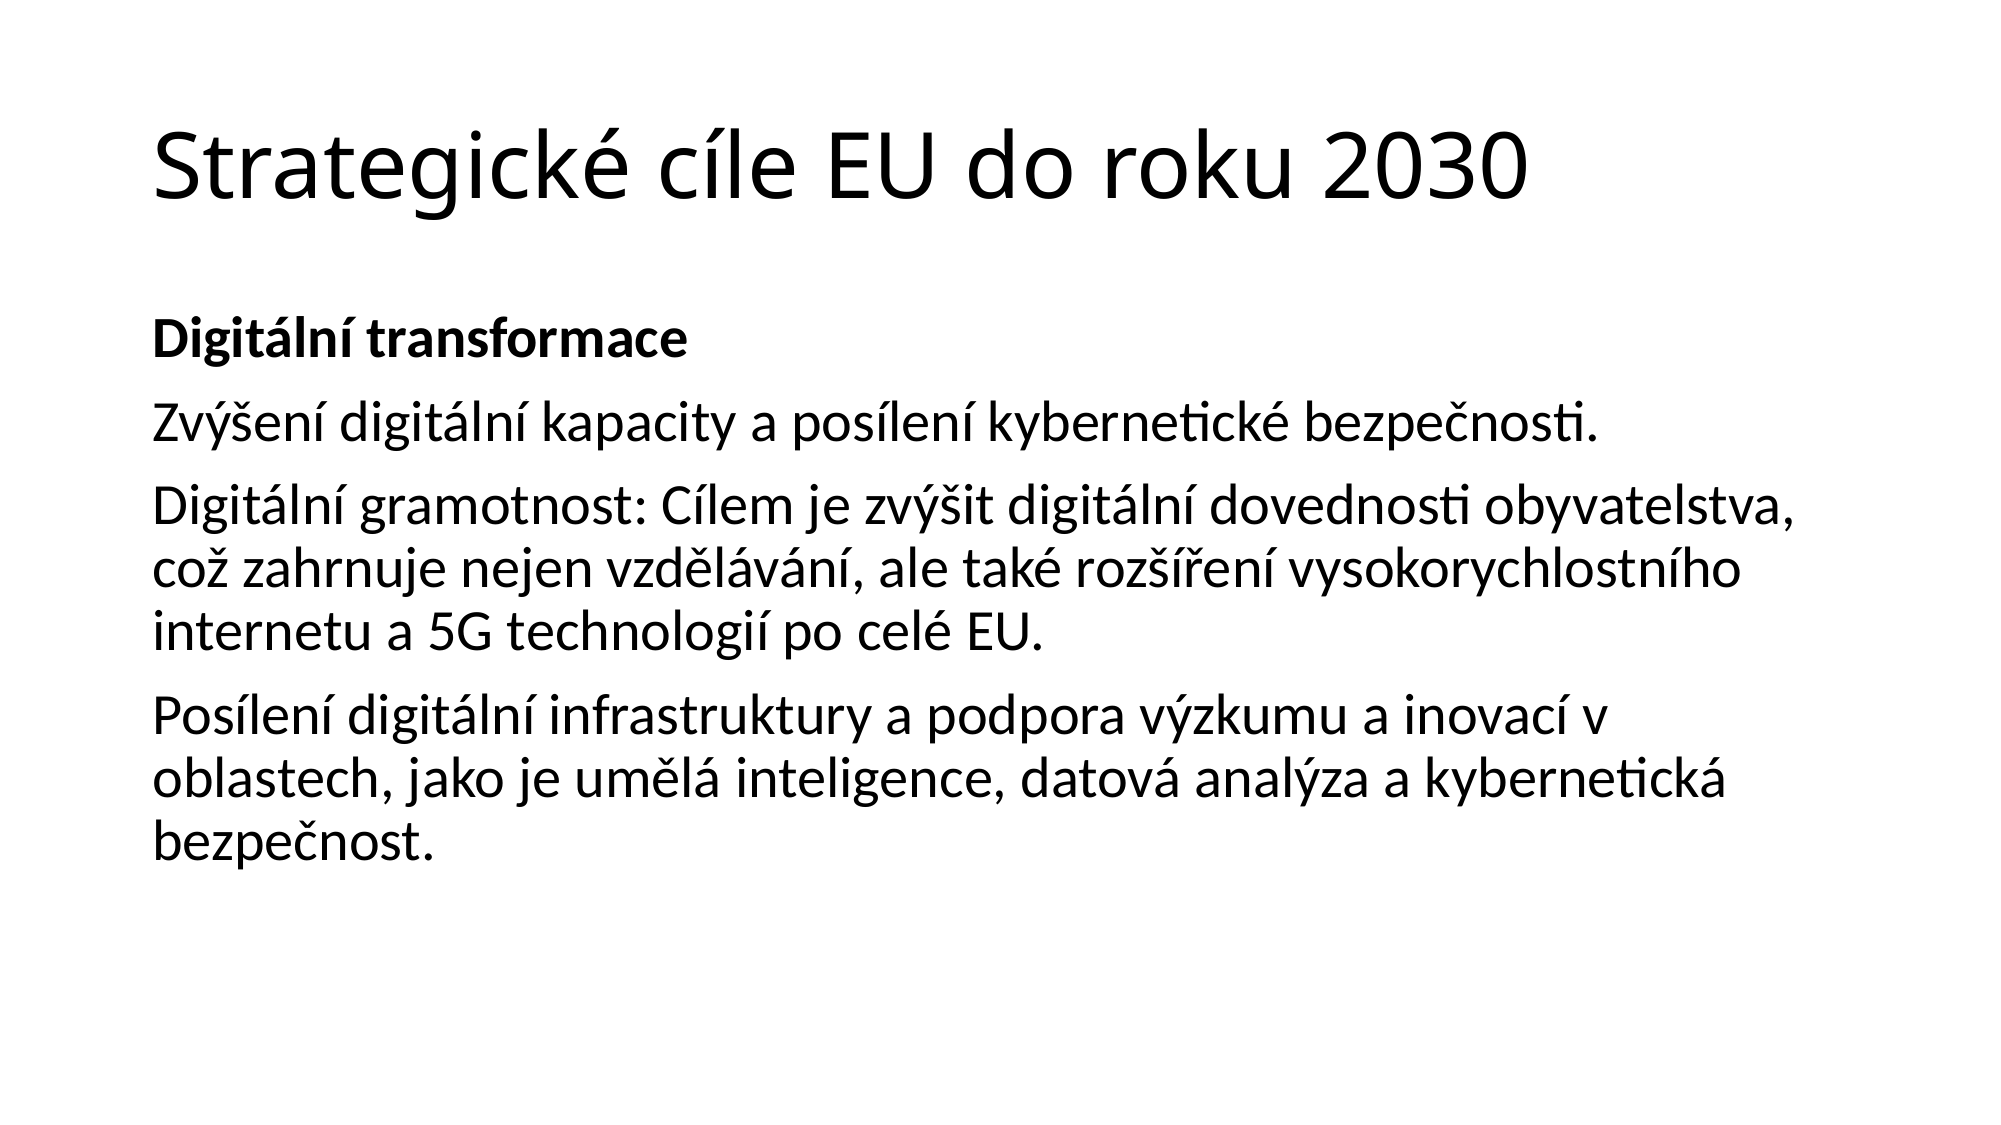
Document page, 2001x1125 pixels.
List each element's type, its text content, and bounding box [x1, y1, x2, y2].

list Digitální transformace Zvýšení digitální kapacity a posílení kybernetické bezpečnosti. Digitální gramotnost: Cílem je zvýšit digitální dovednosti obyvatelstva, což zahrnuje nejen vzdělávání, ale také rozšíření vysokorychlostního internetu a 5G technologií po celé EU. Posílení digitální infrastruktury a podpora výzkumu a inovací v oblastech, jako je umělá inteligence, datová analýza a kybernetická bezpečnost. [137, 299, 1863, 1014]
title Strategické cíle EU do roku 2030 [137, 59, 1863, 278]
